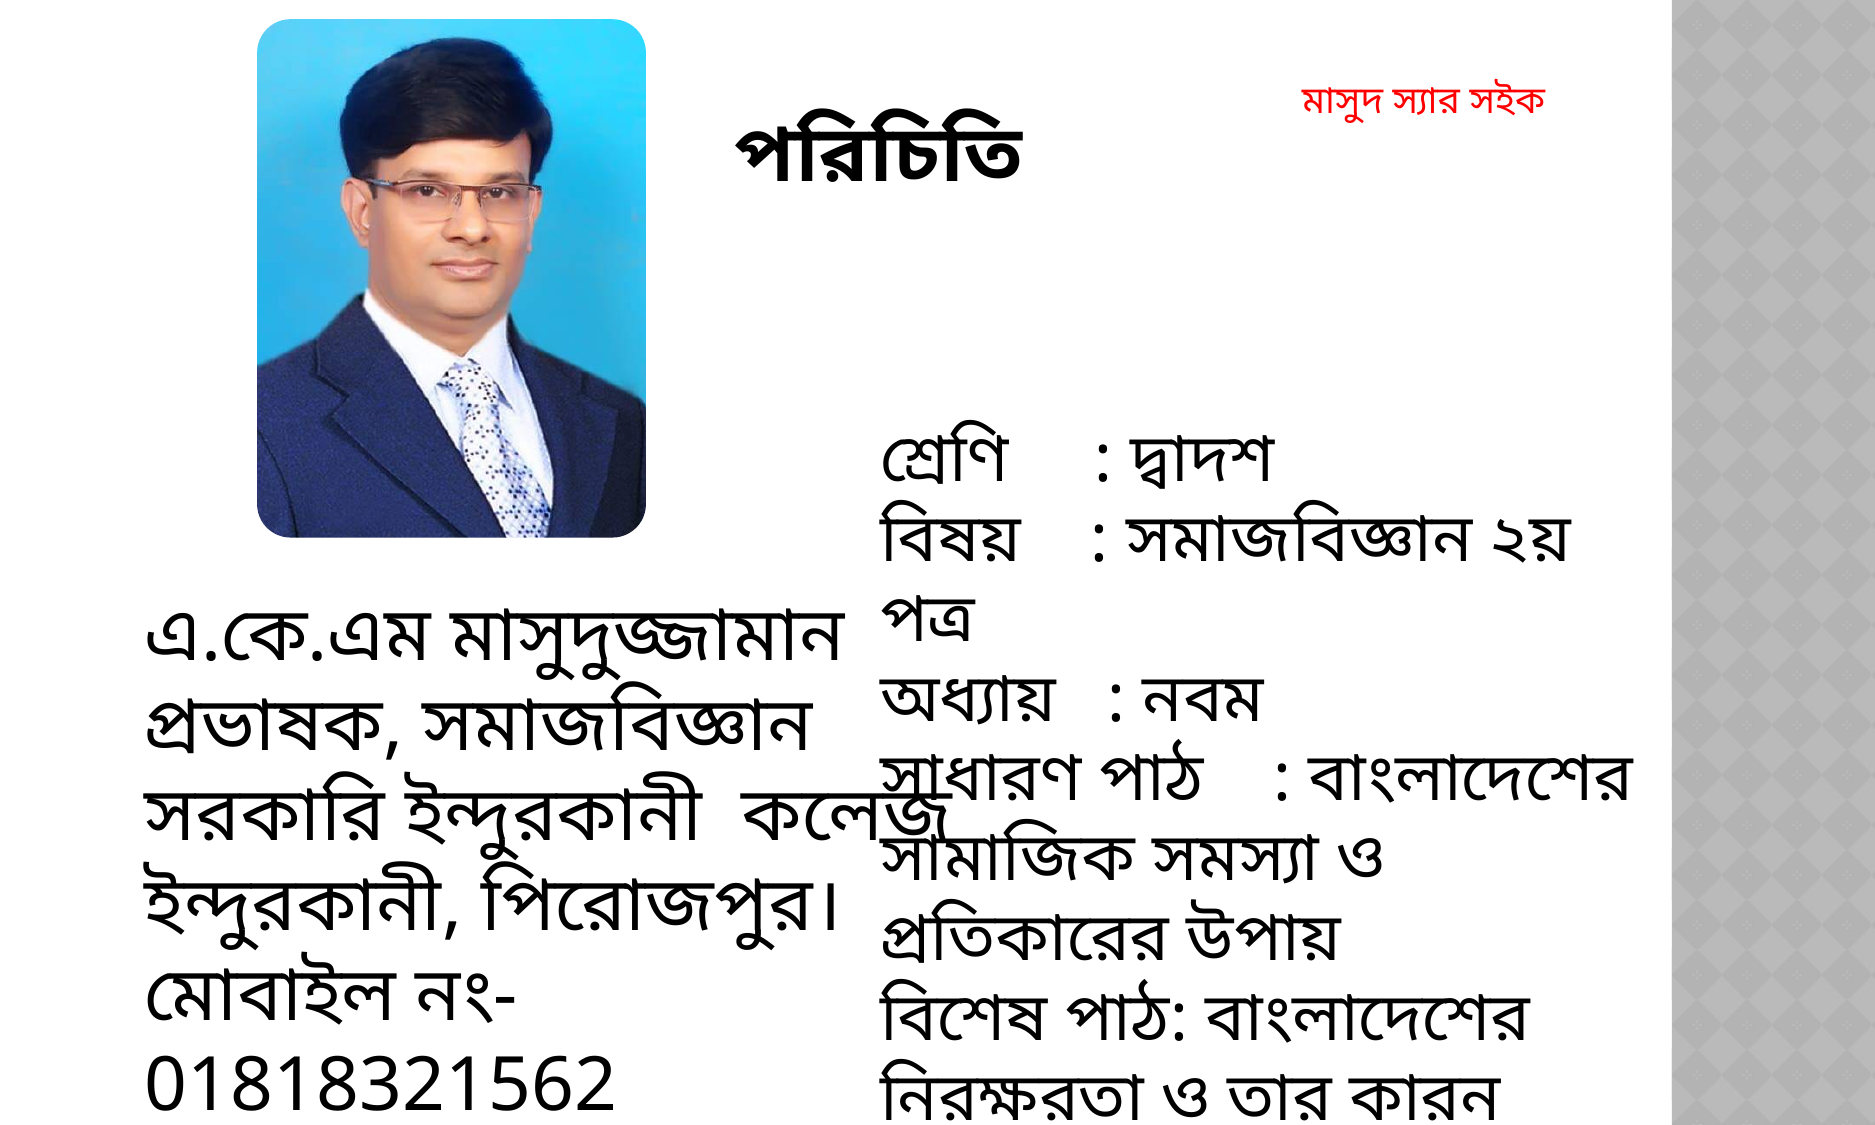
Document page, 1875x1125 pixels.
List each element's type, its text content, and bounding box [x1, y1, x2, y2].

list শ্রেণি : দ্বাদশ বিষয় : সমাজবিজ্ঞান ২য় পত্র অধ্যায় : নবম সাধারণ পাঠ : বাংলাদেশের সামাজিক সমস্যা ও প্রতিকারের উপায় বিশেষ পাঠ: বাংলাদেশের নিরক্ষরতা ও তার কারন সময় : ৪৫ মিনিট [865, 407, 1664, 1066]
list এ.কে.এম মাসুদুজ্জামান প্রভাষক, সমাজবিজ্ঞান সরকারি ইন্দুরকানী কলেজ ইন্দুরকানী, পিরোজপুর। মোবাইল নং-01818321562 [129, 577, 993, 1094]
picture [256, 18, 647, 538]
text_box মাসুদ স্যার সইক [1287, 68, 1561, 128]
title পরিচিতি [203, 0, 1575, 197]
